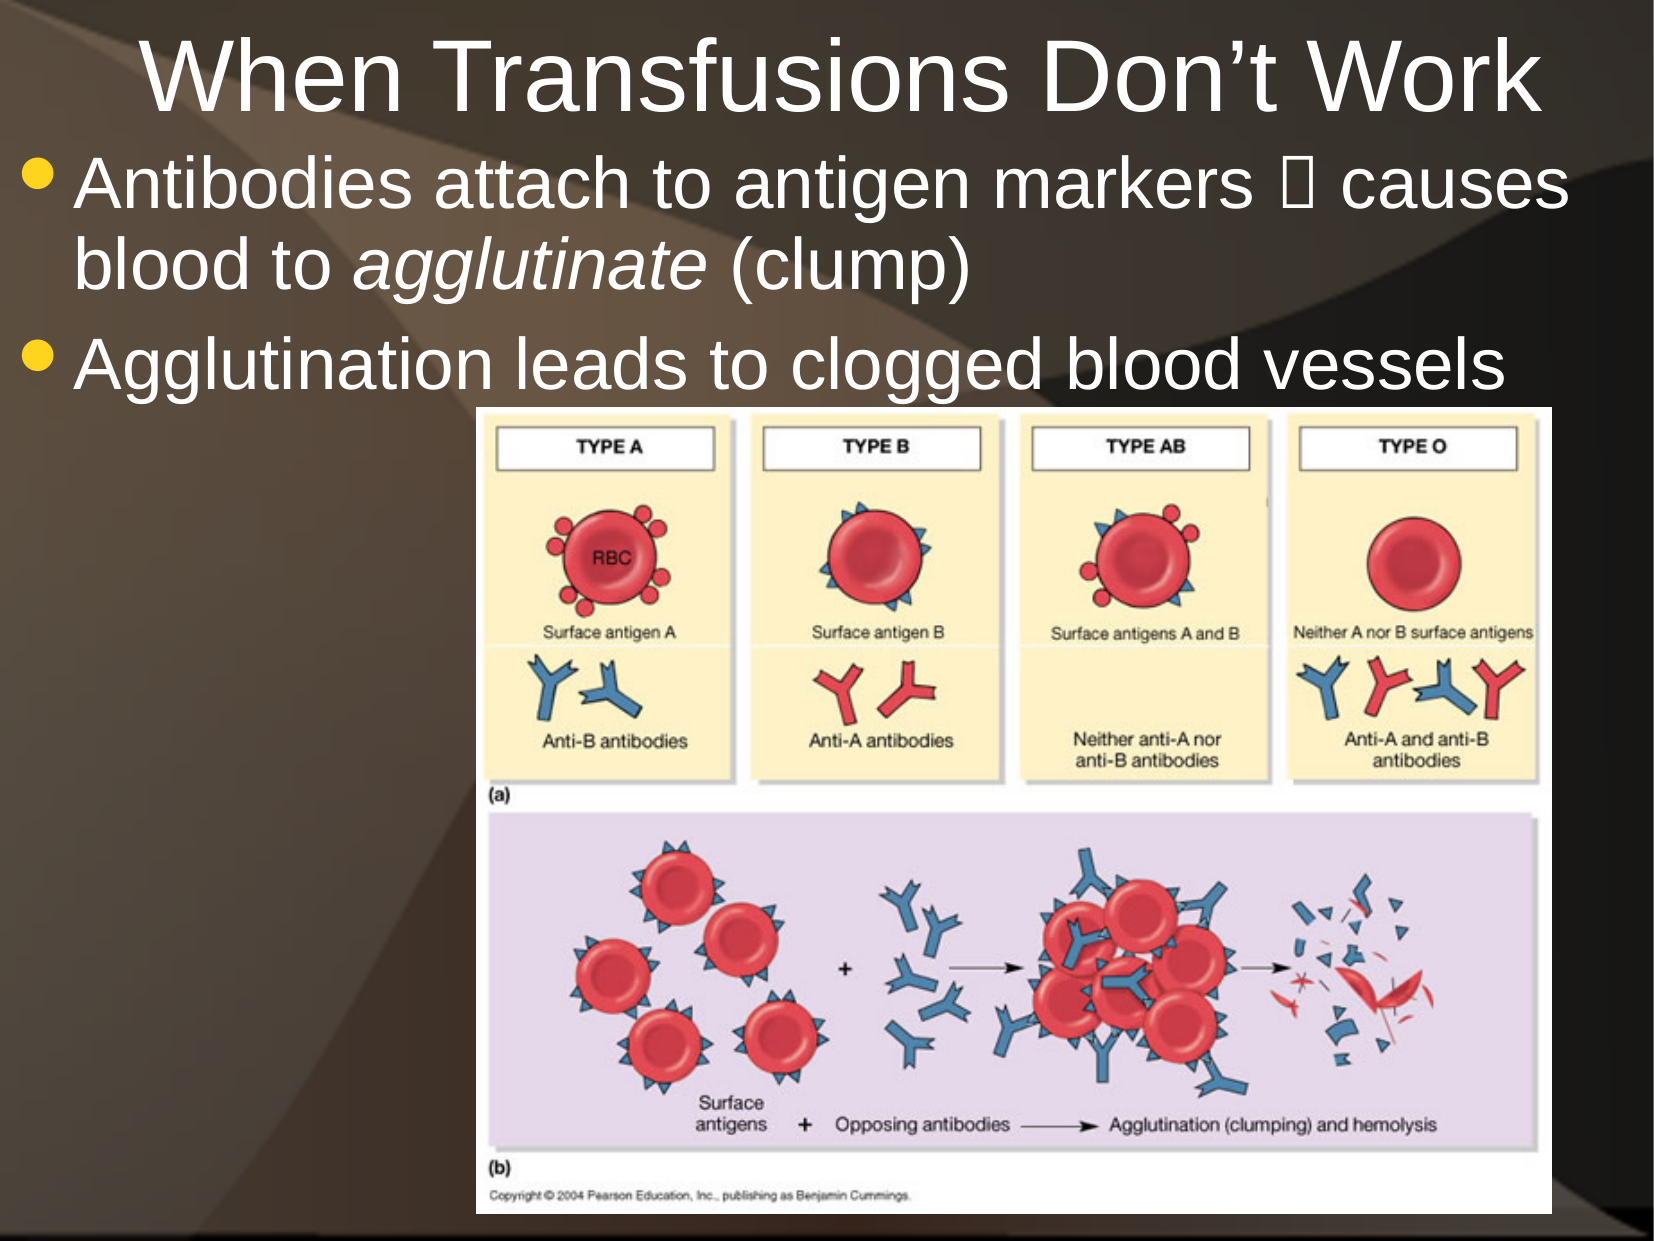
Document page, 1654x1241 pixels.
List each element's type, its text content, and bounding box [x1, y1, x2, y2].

text_box Antibodies attach to antigen markers  causes blood to agglutinate (clump) Agglutination leads to clogged blood vessels [0, 134, 1654, 466]
picture [0, 407, 1654, 1241]
picture [0, 0, 1654, 134]
text_box When Transfusions Don’t Work [68, 20, 1613, 134]
